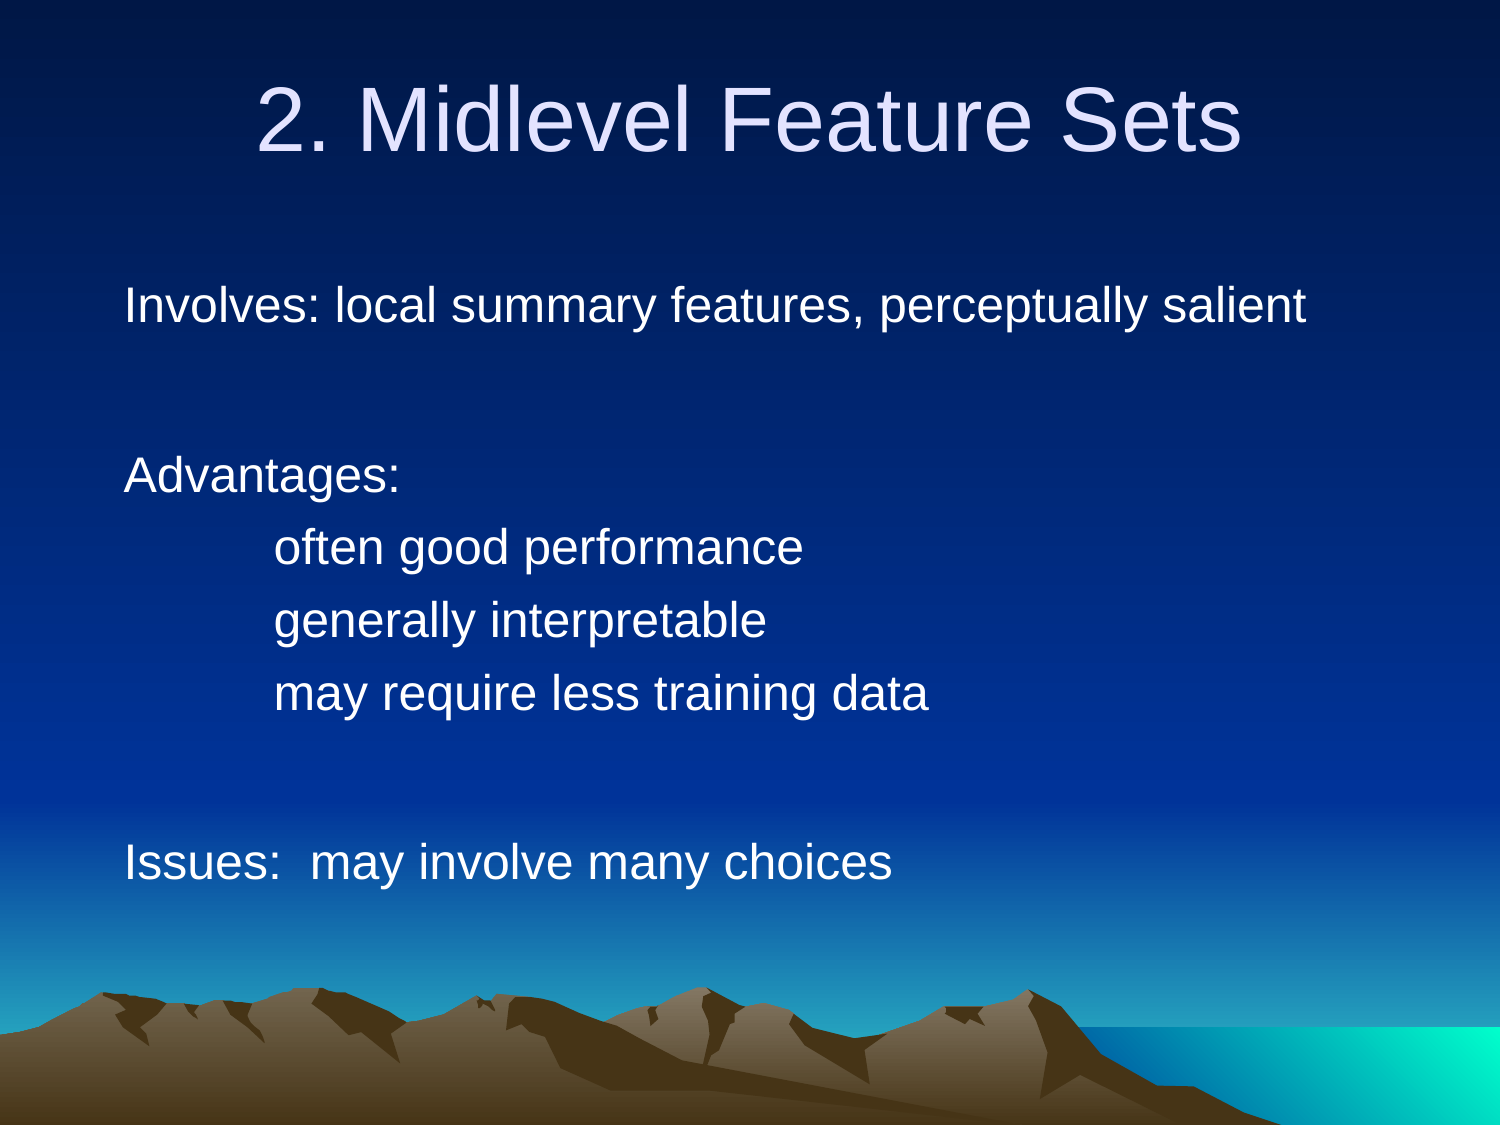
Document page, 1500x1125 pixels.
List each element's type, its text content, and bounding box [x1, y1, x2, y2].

list Involves: local summary features, perceptually salient Advantages: often good performance generally interpretable may require less training data Issues: may involve many choices [108, 264, 1425, 917]
title 2. Midlevel Feature Sets [27, 20, 1473, 209]
